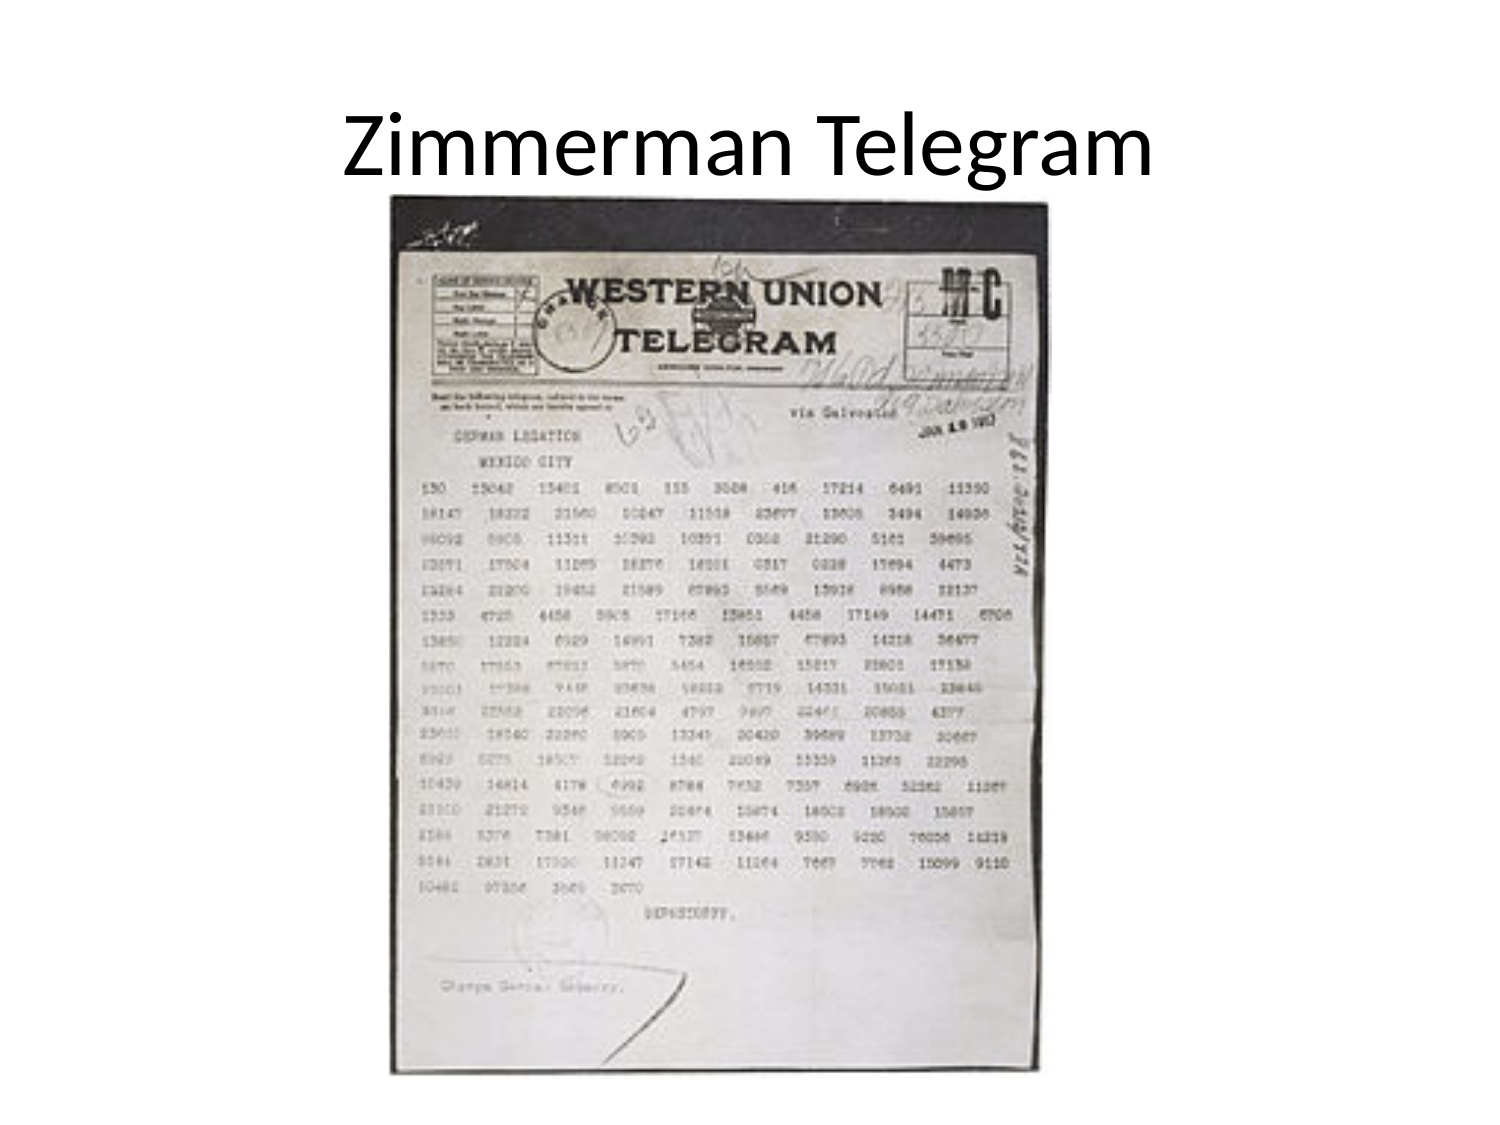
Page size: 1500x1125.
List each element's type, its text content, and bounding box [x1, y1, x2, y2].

title Zimmerman Telegram [75, 45, 1425, 233]
picture [388, 193, 1052, 1079]
